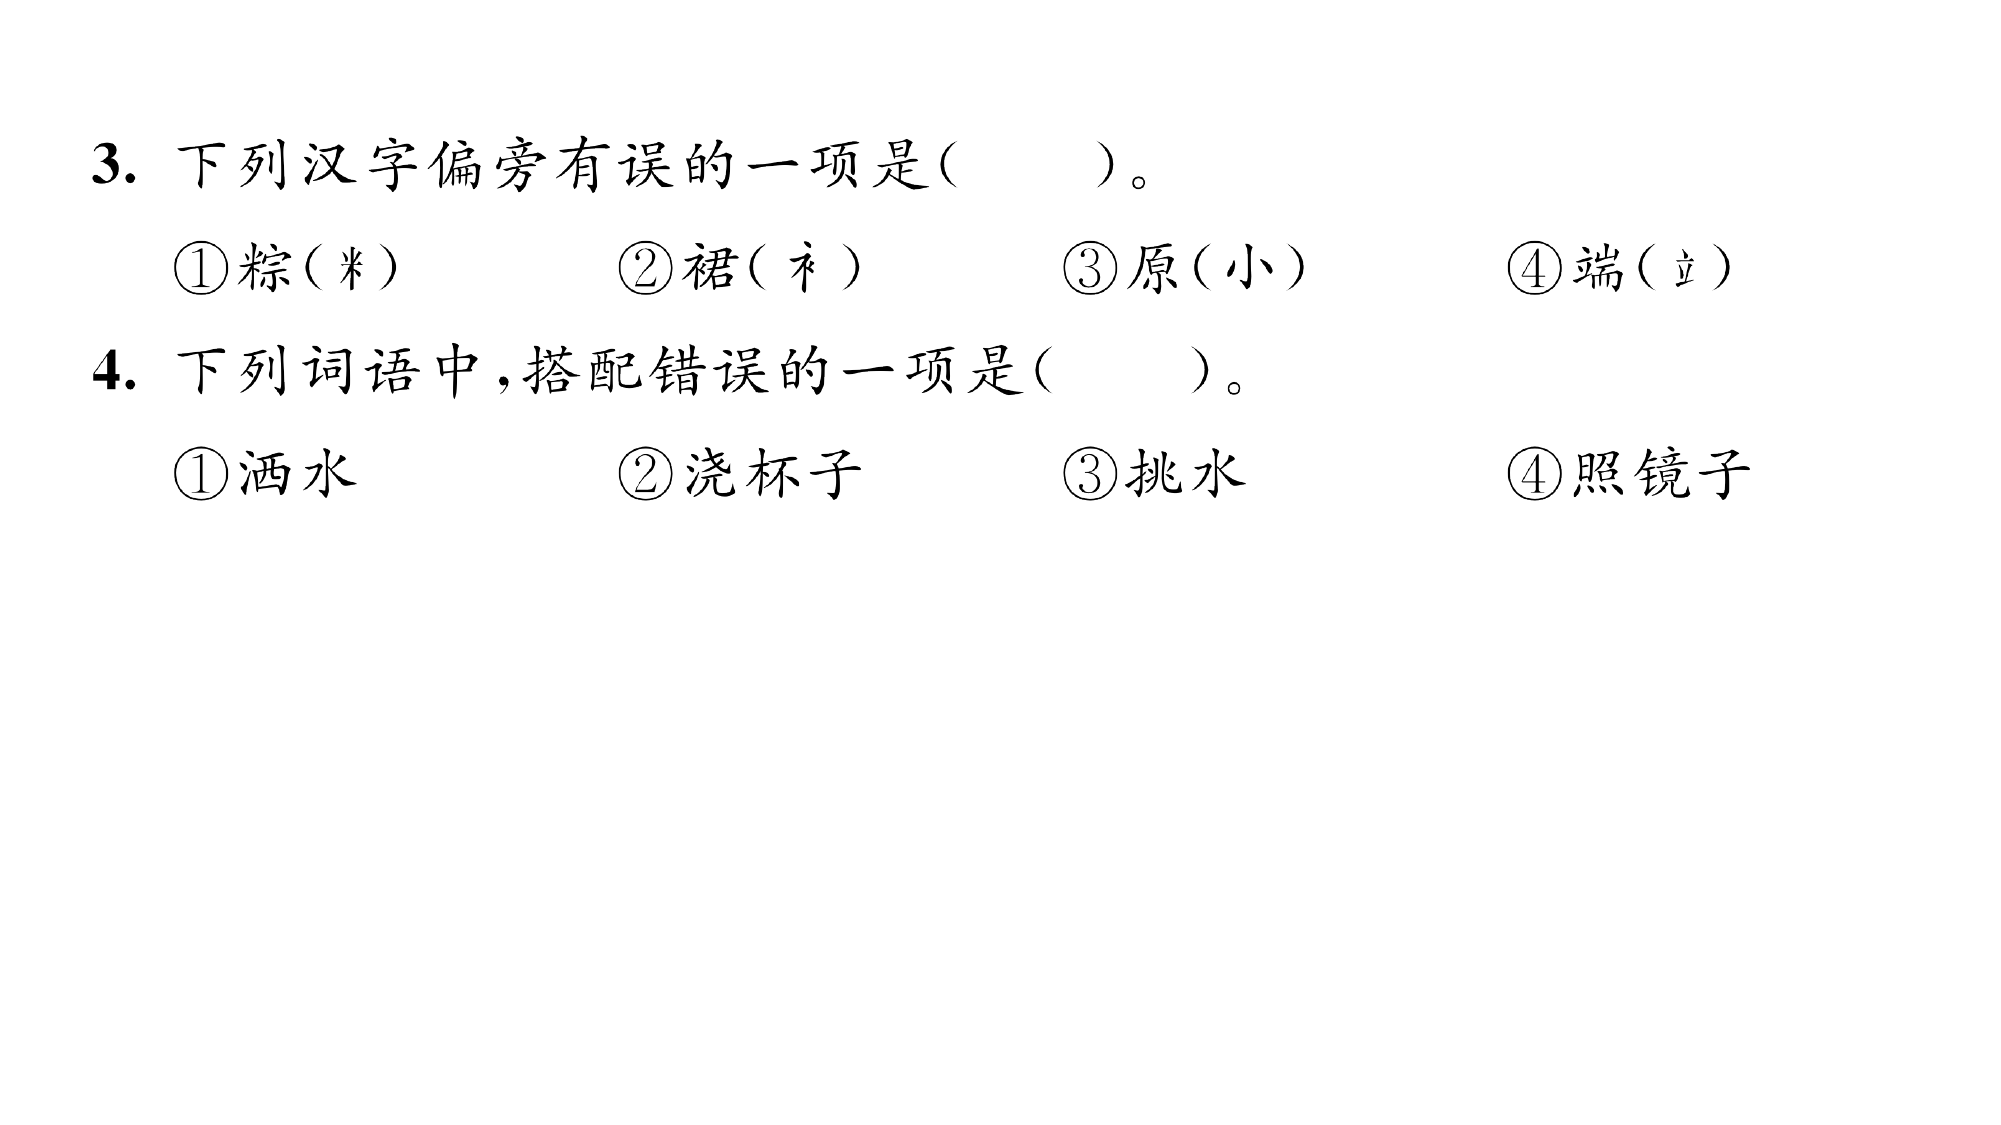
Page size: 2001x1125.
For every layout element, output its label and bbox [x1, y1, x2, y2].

picture [88, 118, 1979, 533]
